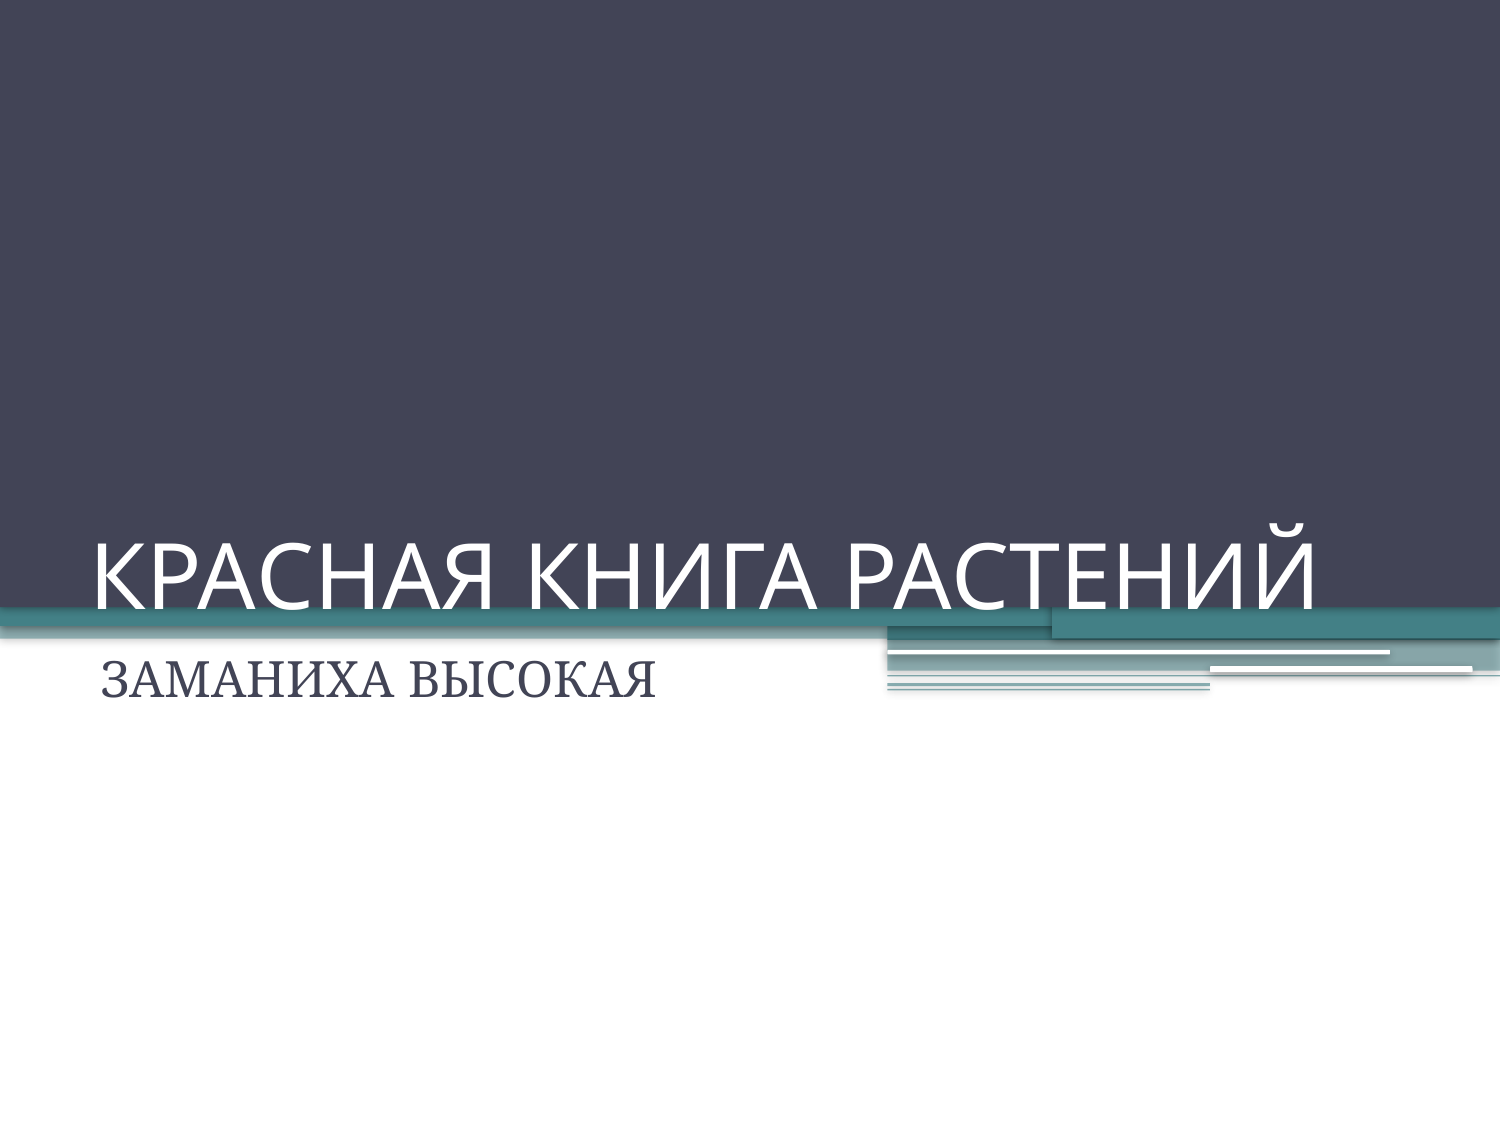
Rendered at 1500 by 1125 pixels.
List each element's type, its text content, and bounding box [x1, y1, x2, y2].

subtitle ЗАМАНИХА ВЫСОКАЯ [75, 639, 888, 928]
title КРАСНАЯ КНИГА РАСТЕНИЙ [75, 394, 1463, 636]
